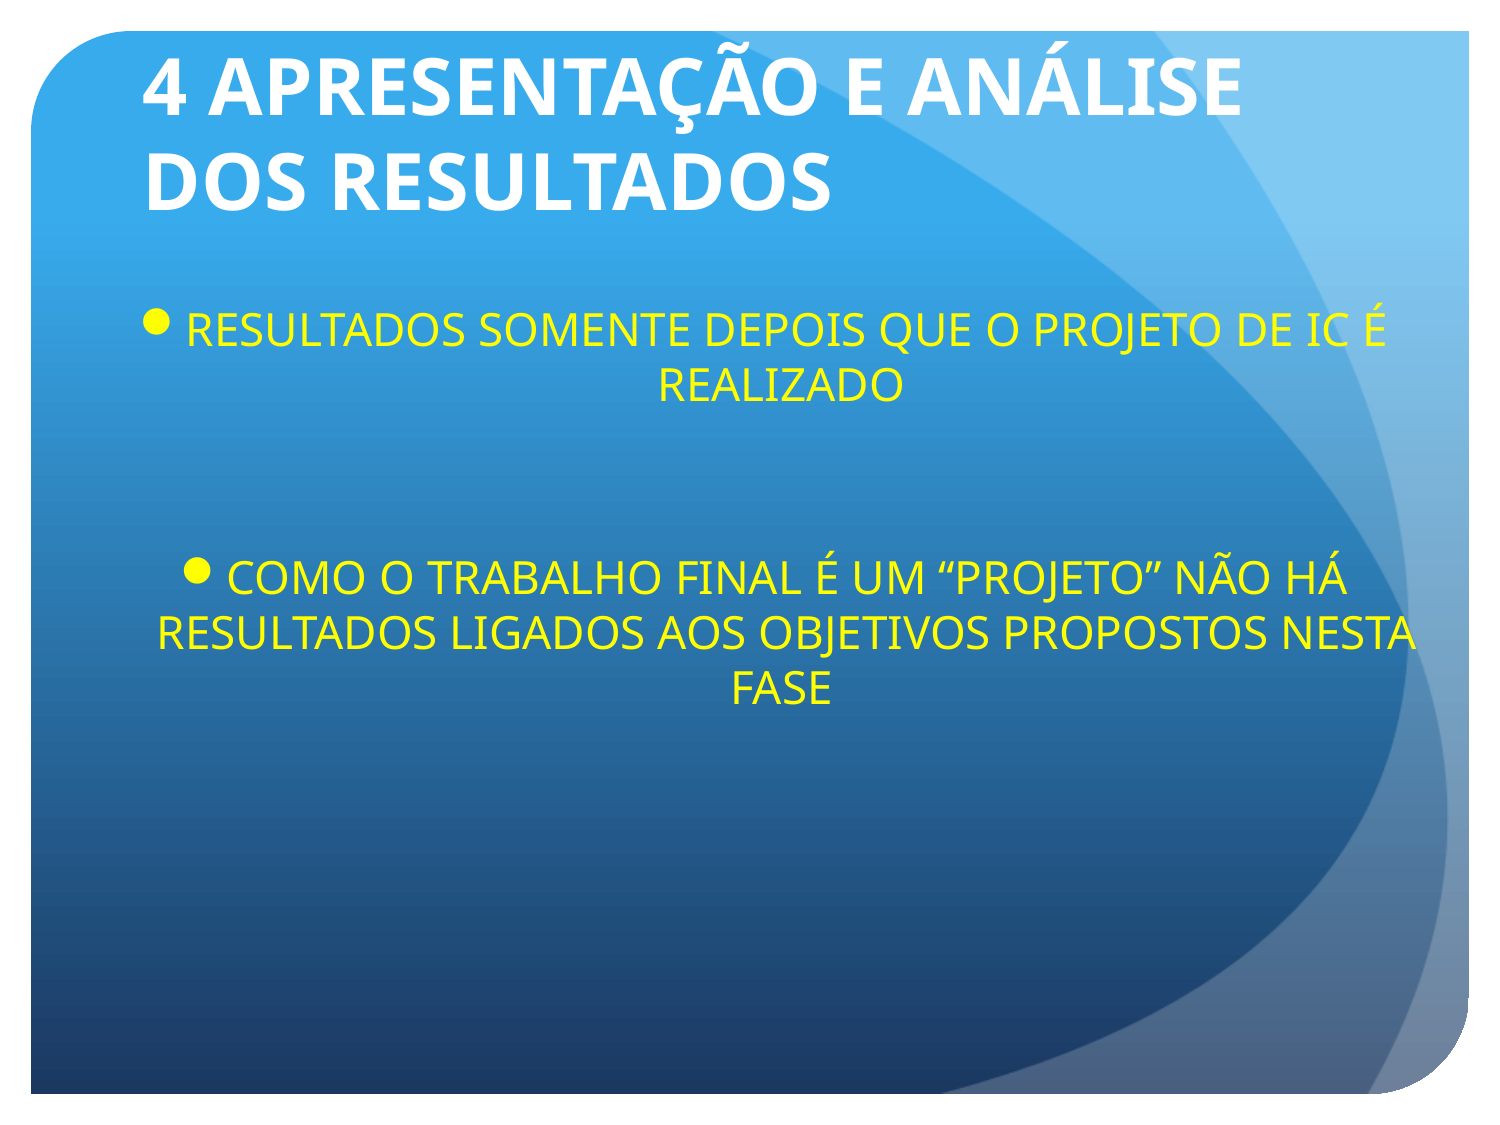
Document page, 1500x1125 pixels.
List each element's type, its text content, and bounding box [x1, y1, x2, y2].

title 4 APRESENTAÇÃO E ANÁLISE DOS RESULTADOS [127, 62, 1372, 196]
list RESULTADOS SOMENTE DEPOIS QUE O PROJETO DE IC É REALIZADO COMO O TRABALHO FINAL É UM “PROJETO” NÃO HÁ RESULTADOS LIGADOS AOS OBJETIVOS PROPOSTOS NESTA FASE [76, 196, 1452, 1094]
picture [24, 30, 1473, 1094]
